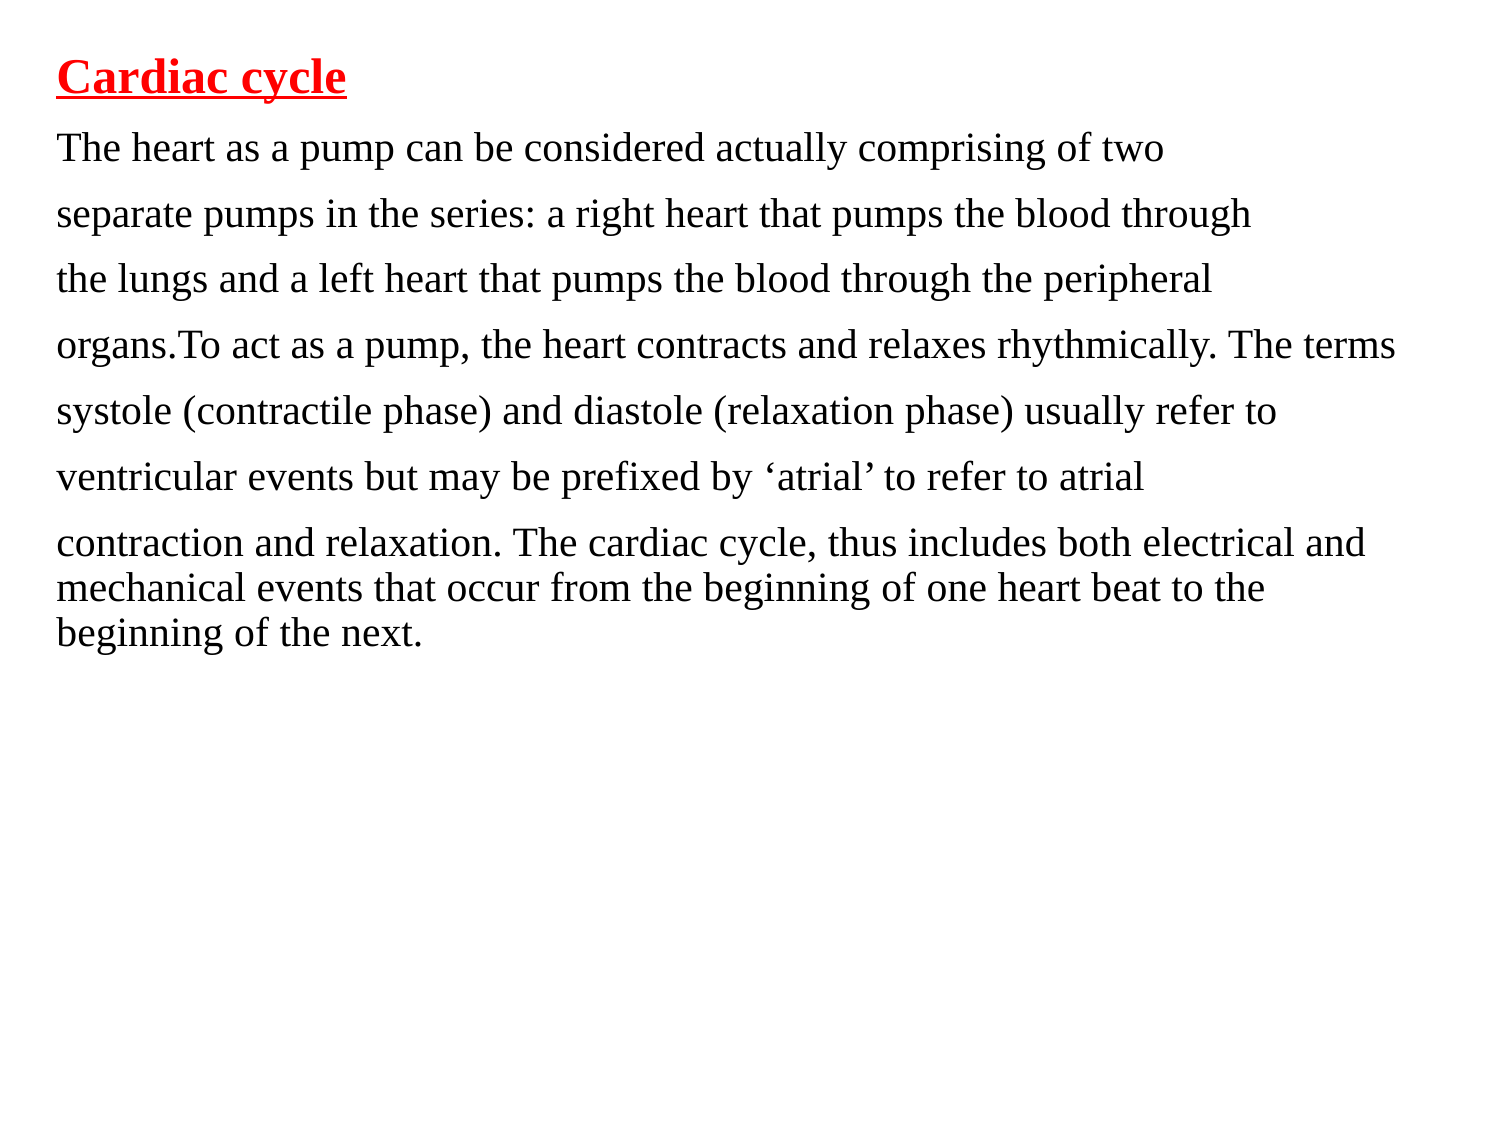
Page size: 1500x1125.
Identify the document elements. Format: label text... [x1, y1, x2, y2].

list Cardiac cycle The heart as a pump can be considered actually comprising of two separate pumps in the series: a right heart that pumps the blood through the lungs and a left heart that pumps the blood through the peripheral organs.To act as a pump, the heart contracts and relaxes rhythmically. The terms systole (contractile phase) and diastole (relaxation phase) usually refer to ventricular events but may be prefixed by ‘atrial’ to refer to atrial contraction and relaxation. The cardiac cycle, thus includes both electrical and mechanical events that occur from the beginning of one heart beat to the beginning of the next. [41, 42, 1447, 1083]
